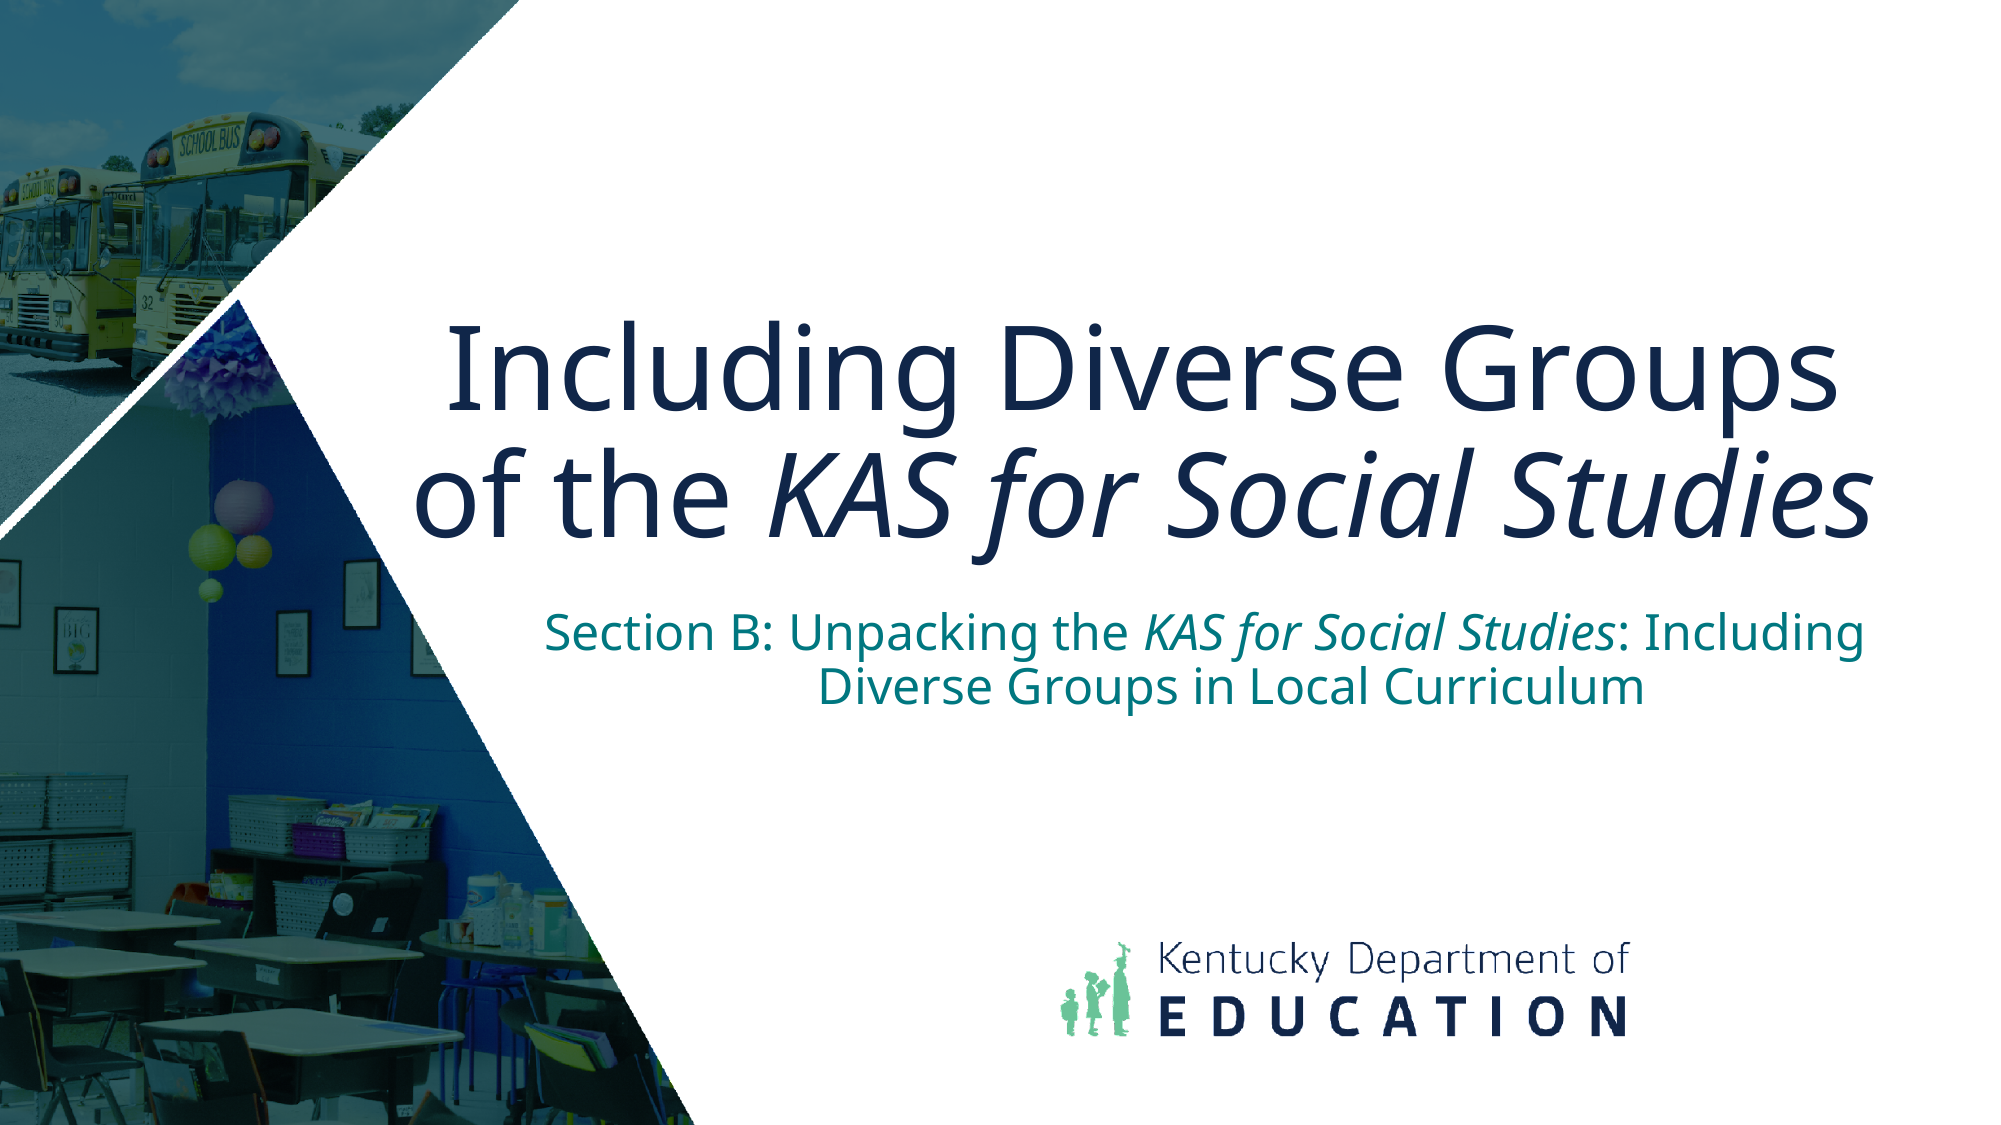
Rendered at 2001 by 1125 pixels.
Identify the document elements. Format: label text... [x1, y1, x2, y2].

title Including Diverse Groups of the KAS for Social Studies [394, 178, 1894, 571]
picture [0, 0, 2001, 1125]
subtitle Section B: Unpacking the KAS for Social Studies: Including Diverse Groups in Local Curriculum [451, 599, 1951, 872]
